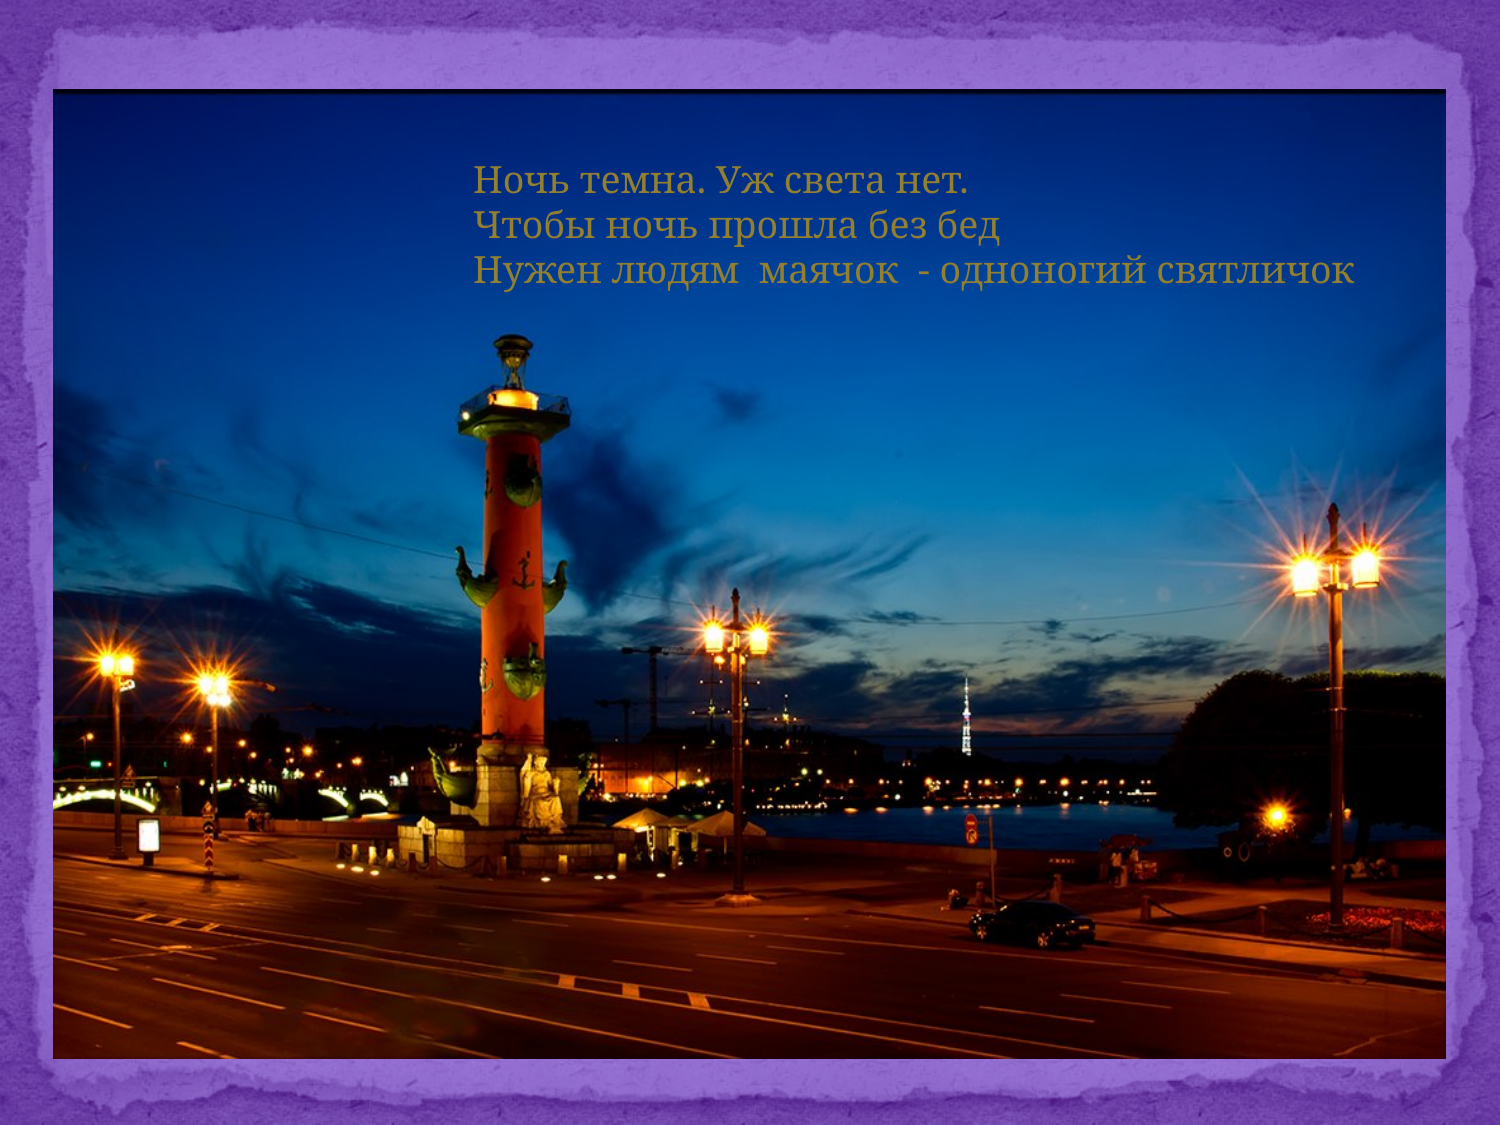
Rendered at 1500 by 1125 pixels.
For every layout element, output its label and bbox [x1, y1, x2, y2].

text_box [57, 93, 1443, 1056]
